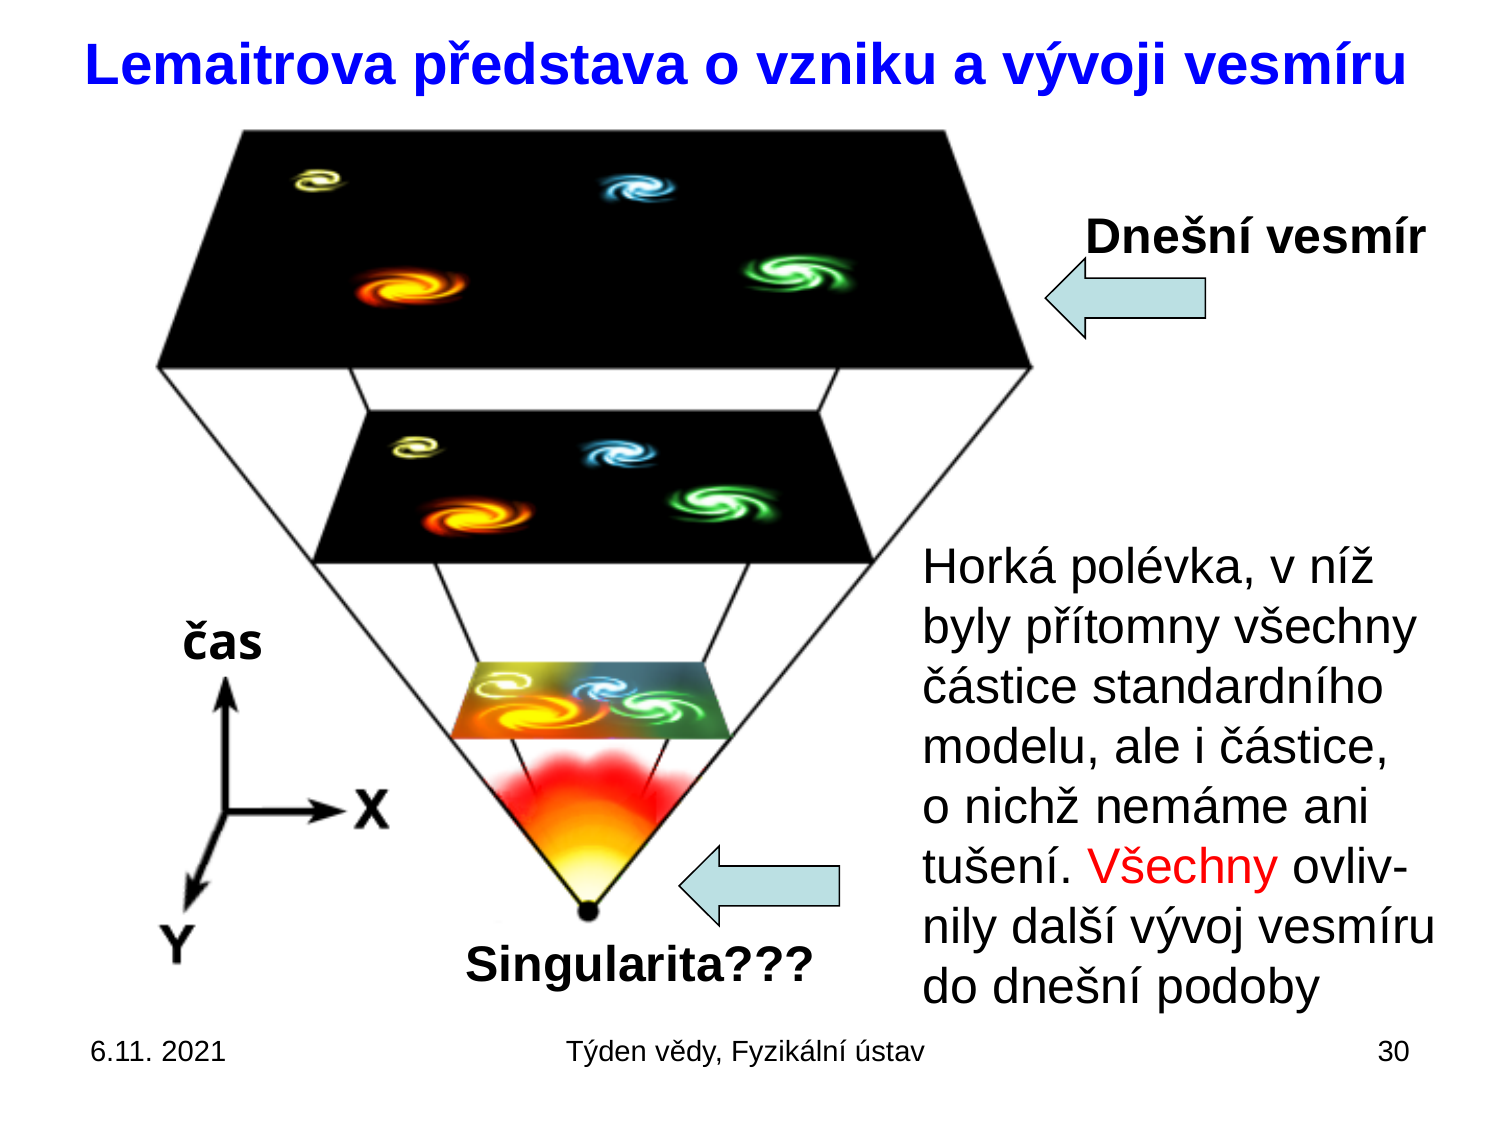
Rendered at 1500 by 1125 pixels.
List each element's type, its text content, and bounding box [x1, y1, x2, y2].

slide_number 30 [1074, 1024, 1425, 1103]
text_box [100, 30, 1101, 1032]
text_box Horká polévka, v níž byly přítomny všechny částice standardního modelu, ale i částice, o nichž nemáme ani tušení. Všechny ovliv- nily další vývoj vesmíru do dnešní podoby [1101, 526, 1466, 1022]
footer Týden vědy, Fyzikální ústav [512, 1032, 988, 1103]
slide_number 6.11. 2021 [75, 1024, 425, 1103]
text_box Lemaitrova představa o vzniku a vývoji vesmíru [70, 18, 1424, 104]
text_box [1101, 278, 1206, 319]
text_box Dnešní vesmír [1101, 196, 1443, 272]
